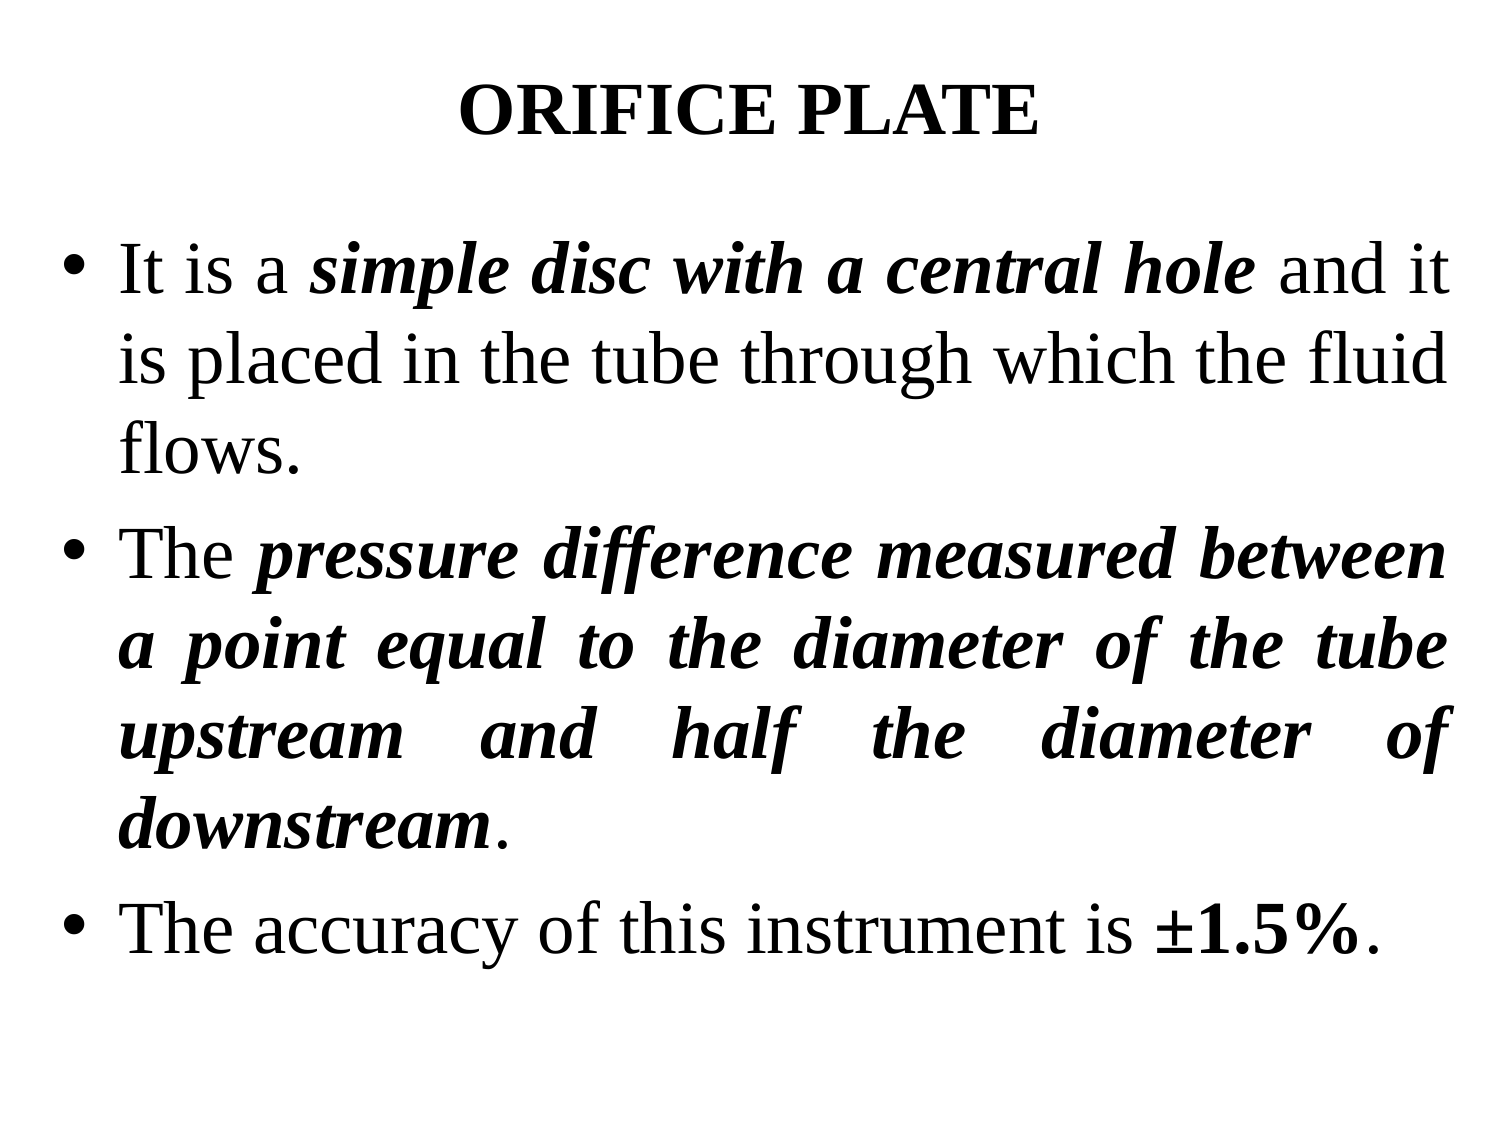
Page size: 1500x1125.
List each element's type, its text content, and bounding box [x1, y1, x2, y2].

list It is a simple disc with a central hole and it is placed in the tube through which the fluid flows. The pressure difference measured between a point equal to the diameter of the tube upstream and half the diameter of downstream. The accuracy of this instrument is ±1.5%. [46, 210, 1465, 1055]
title ORIFICE PLATE [75, 45, 1425, 164]
